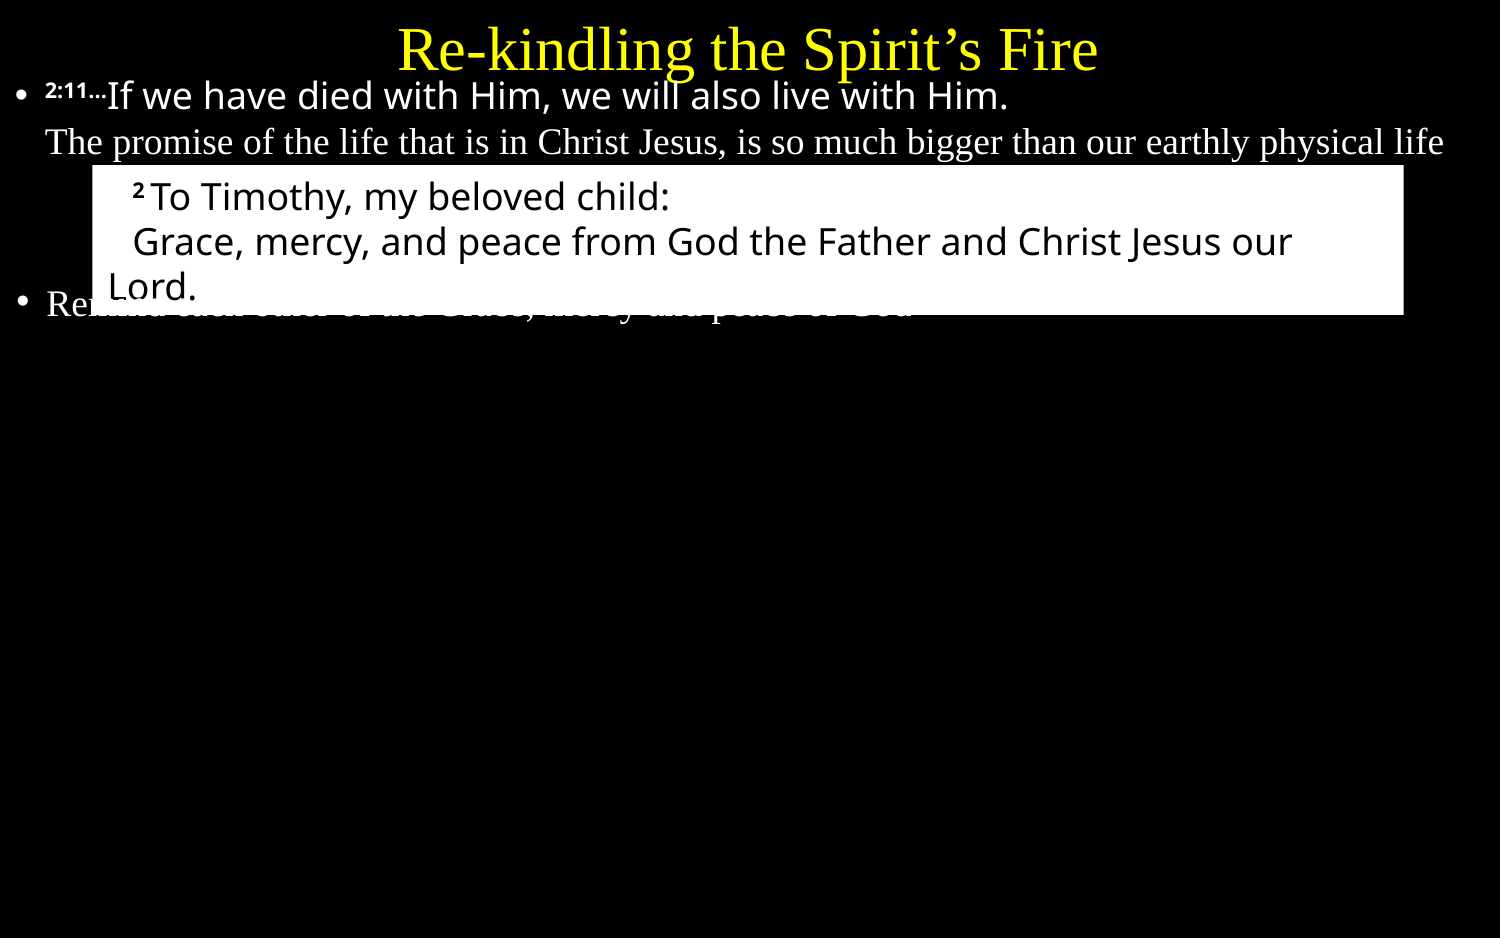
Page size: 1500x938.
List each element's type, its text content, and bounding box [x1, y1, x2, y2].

text_box Re-kindling the Spirit’s Fire [0, 0, 1497, 64]
text_box 2:11...If we have died with Him, we will also live with Him. The promise of the life that is in Christ Jesus, is so much bigger than our earthly physical life [0, 64, 1499, 170]
text_box Remind each other of the Grace, mercy and peace of God [1, 271, 1460, 331]
text_box 2 To Timothy, my beloved child: Grace, mercy, and peace from God the Father and Christ Jesus our Lord. [92, 170, 1404, 271]
